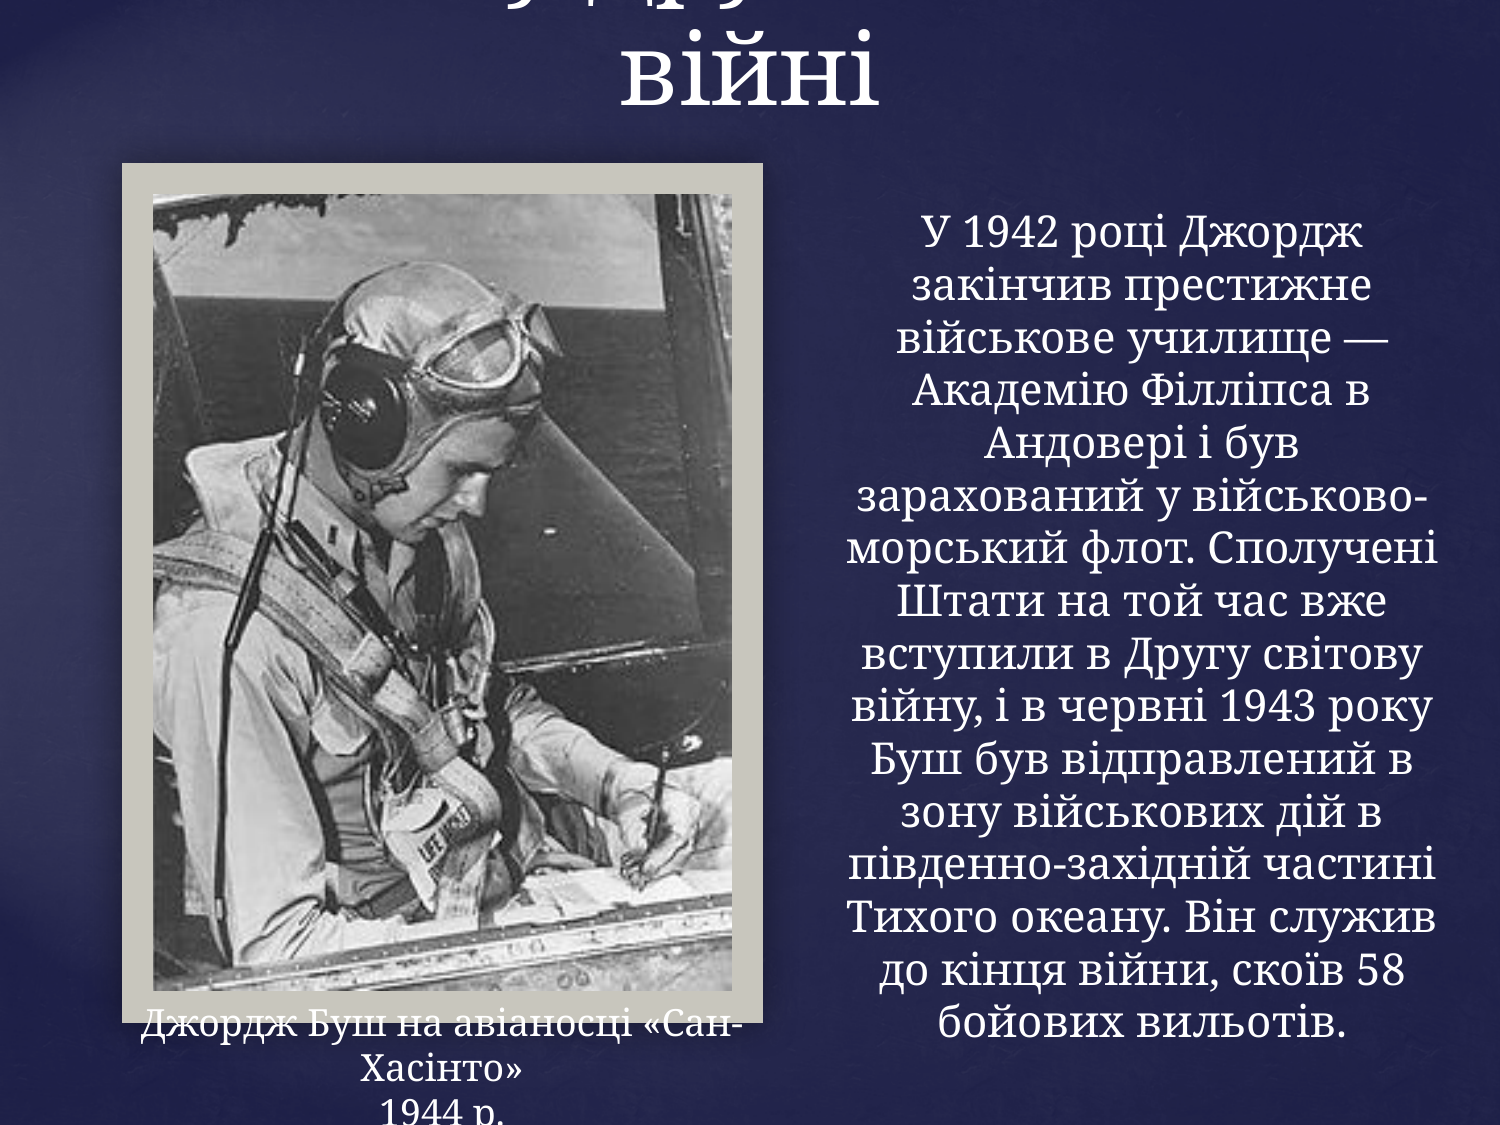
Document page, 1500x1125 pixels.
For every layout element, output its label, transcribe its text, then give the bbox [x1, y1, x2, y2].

title Участь у Другій Світовій війні [0, 0, 1500, 133]
subtitle У 1942 році Джордж закінчив престижне військове училище —Академію Філліпса в Андовері і був зарахований у військово-морський флот. Сполучені Штати на той час вже вступили в Другу світову війну, і в червні 1943 року Буш був відправлений в зону військових дій в південно-західній частині Тихого океану. Він служив до кінця війни, скоїв 58 бойових вильотів. [820, 196, 1465, 1071]
picture [152, 193, 733, 992]
text_box Джордж Буш на авіаносці «Сан-Хасінто» 1944 р. [67, 991, 818, 1125]
